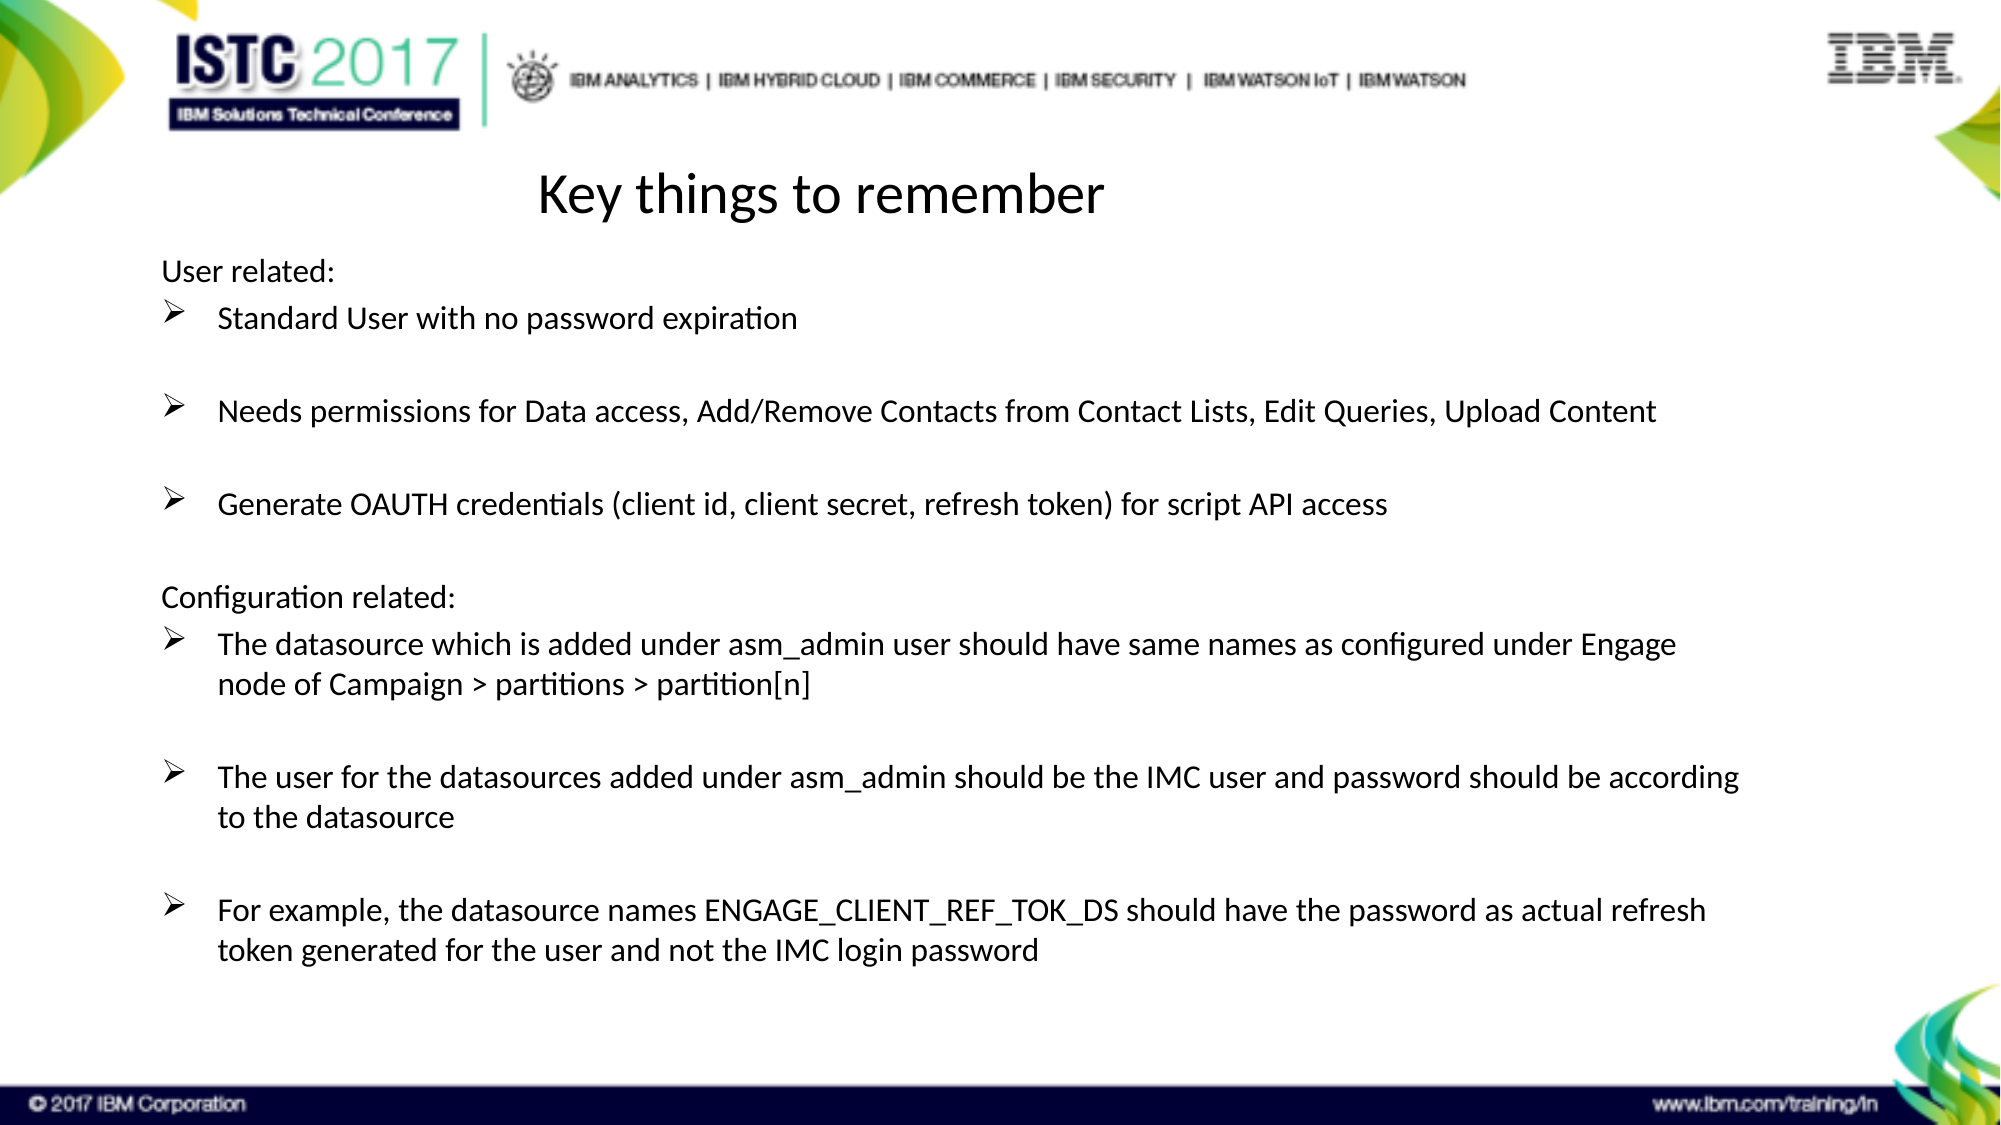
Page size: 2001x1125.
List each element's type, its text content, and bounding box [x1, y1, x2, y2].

text_box Key things to remember [146, 147, 1499, 242]
picture [0, 0, 2001, 1125]
text_box User related: Standard User with no password expiration Needs permissions for Data access, Add/Remove Contacts from Contact Lists, Edit Queries, Upload Content Generate OAUTH credentials (client id, client secret, refresh token) for script API access Configuration related: The datasource which is added under asm_admin user should have same names as configured under Engage node of Campaign > partitions > partition[n] The user for the datasources added under asm_admin should be the IMC user and password should be according to the datasource For example, the datasource names ENGAGE_CLIENT_REF_TOK_DS should have the password as actual refresh token generated for the user and not the IMC login password [146, 242, 1765, 1009]
